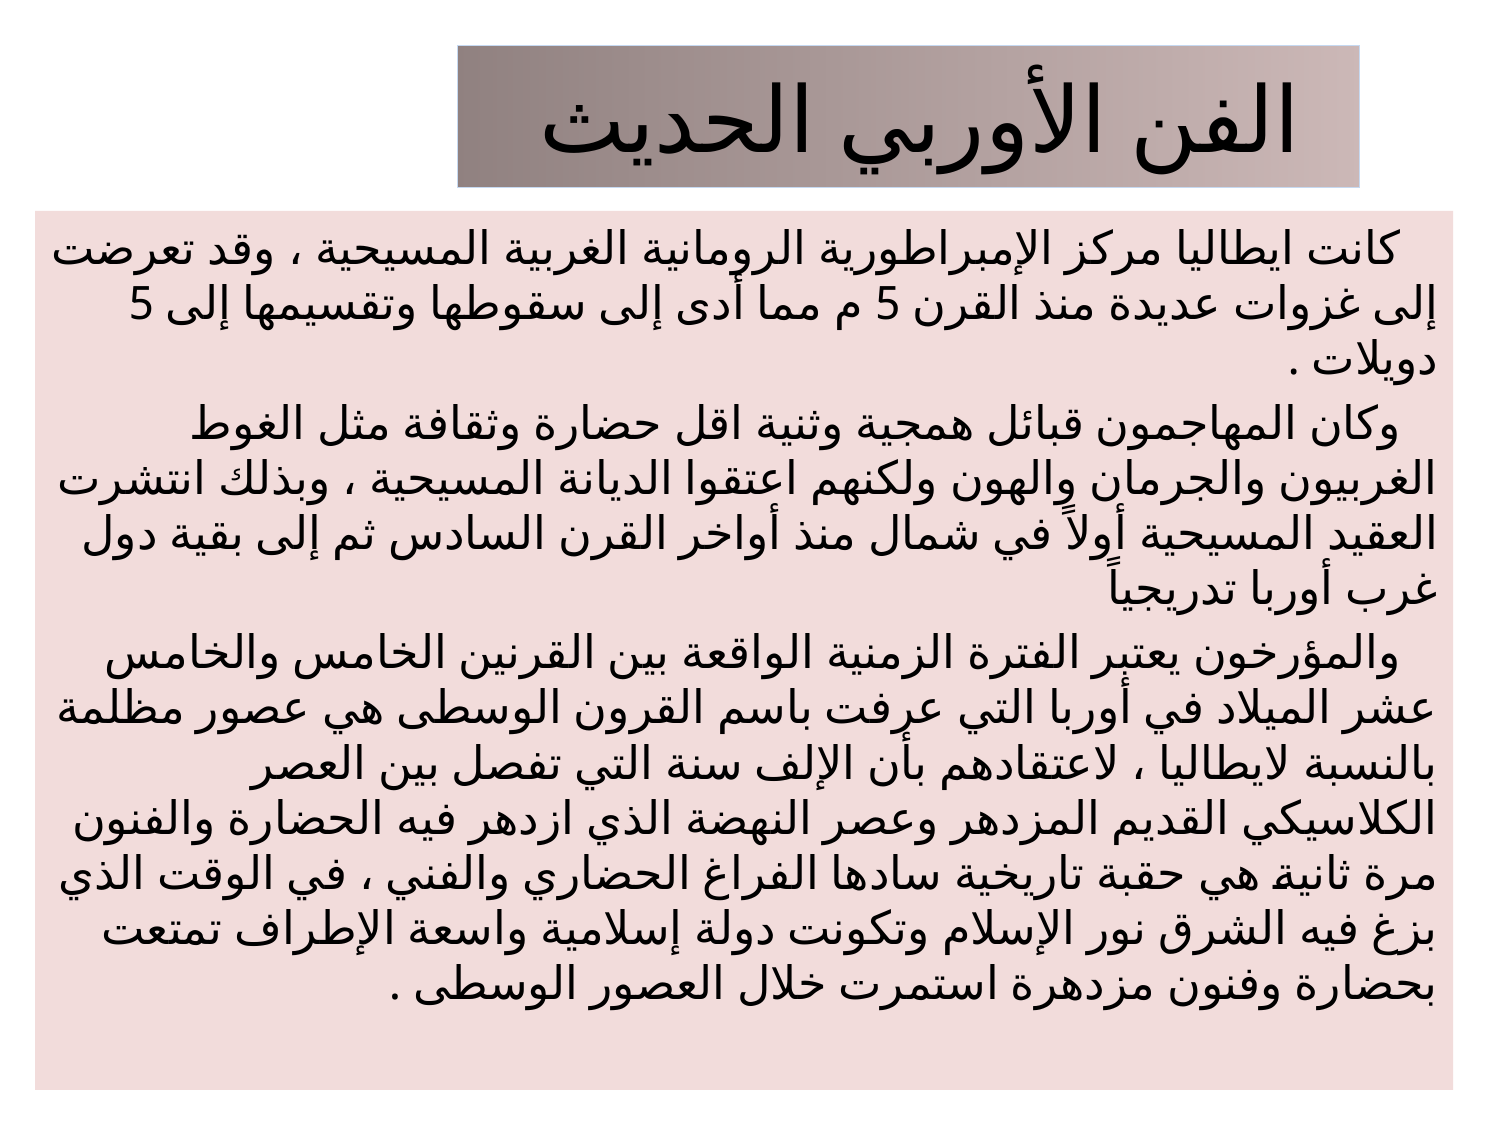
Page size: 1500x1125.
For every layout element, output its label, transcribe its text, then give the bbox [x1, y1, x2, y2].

title الفن الأوربي الحديث [457, 45, 1360, 188]
list كانت ايطاليا مركز الإمبراطورية الرومانية الغربية المسيحية ، وقد تعرضت إلى غزوات عديدة منذ القرن 5 م مما أدى إلى سقوطها وتقسيمها إلى 5 دويلات . وكان المهاجمون قبائل همجية وثنية اقل حضارة وثقافة مثل الغوط الغربيون والجرمان والهون ولكنهم اعتقوا الديانة المسيحية ، وبذلك انتشرت العقيد المسيحية أولاً في شمال منذ أواخر القرن السادس ثم إلى بقية دول غرب أوربا تدريجياً والمؤرخون يعتبر الفترة الزمنية الواقعة بين القرنين الخامس والخامس عشر الميلاد في أوربا التي عرفت باسم القرون الوسطى هي عصور مظلمة بالنسبة لايطاليا ، لاعتقادهم بأن الإلف سنة التي تفصل بين العصر الكلاسيكي القديم المزدهر وعصر النهضة الذي ازدهر فيه الحضارة والفنون مرة ثانية هي حقبة تاريخية سادها الفراغ الحضاري والفني ، في الوقت الذي بزغ فيه الشرق نور الإسلام وتكونت دولة إسلامية واسعة الإطراف تمتعت بحضارة وفنون مزدهرة استمرت خلال العصور الوسطى . [35, 210, 1454, 1090]
